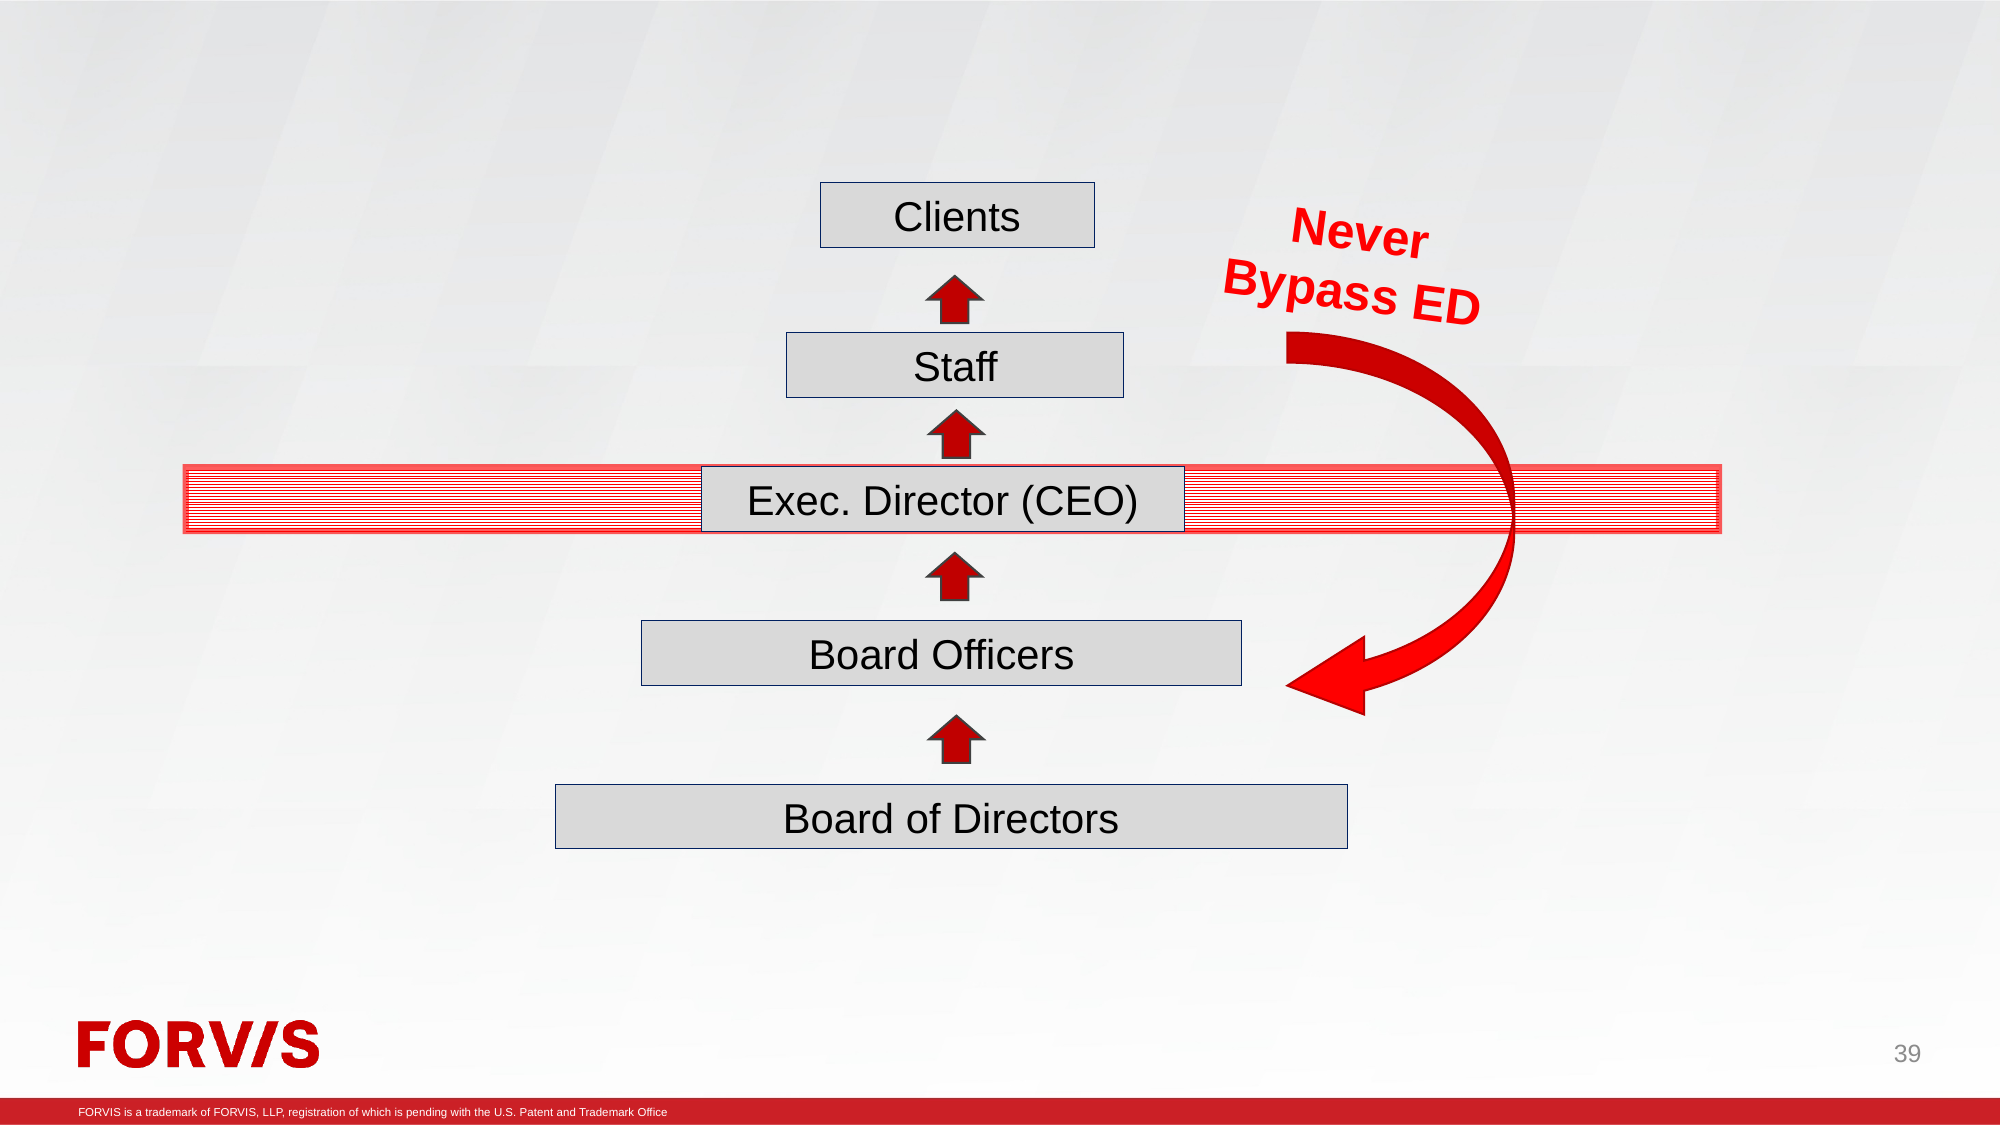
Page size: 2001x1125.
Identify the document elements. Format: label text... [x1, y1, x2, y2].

text_box [1285, 331, 1516, 717]
text_box [185, 466, 701, 532]
text_box Staff [786, 332, 1124, 398]
text_box [1185, 466, 1512, 532]
slide_number 39 [1471, 1046, 1922, 1068]
text_box Board Officers [641, 620, 1242, 686]
text_box Board of Directors [555, 784, 1348, 849]
picture [0, 0, 2000, 1125]
text_box [924, 551, 985, 602]
text_box Clients [820, 182, 1095, 248]
text_box Never Bypass ED [1203, 174, 1510, 348]
text_box [926, 409, 987, 459]
text_box Exec. Director (CEO) [701, 466, 1185, 532]
text_box [924, 274, 985, 325]
text_box [926, 714, 987, 764]
text_box [1511, 466, 1720, 532]
